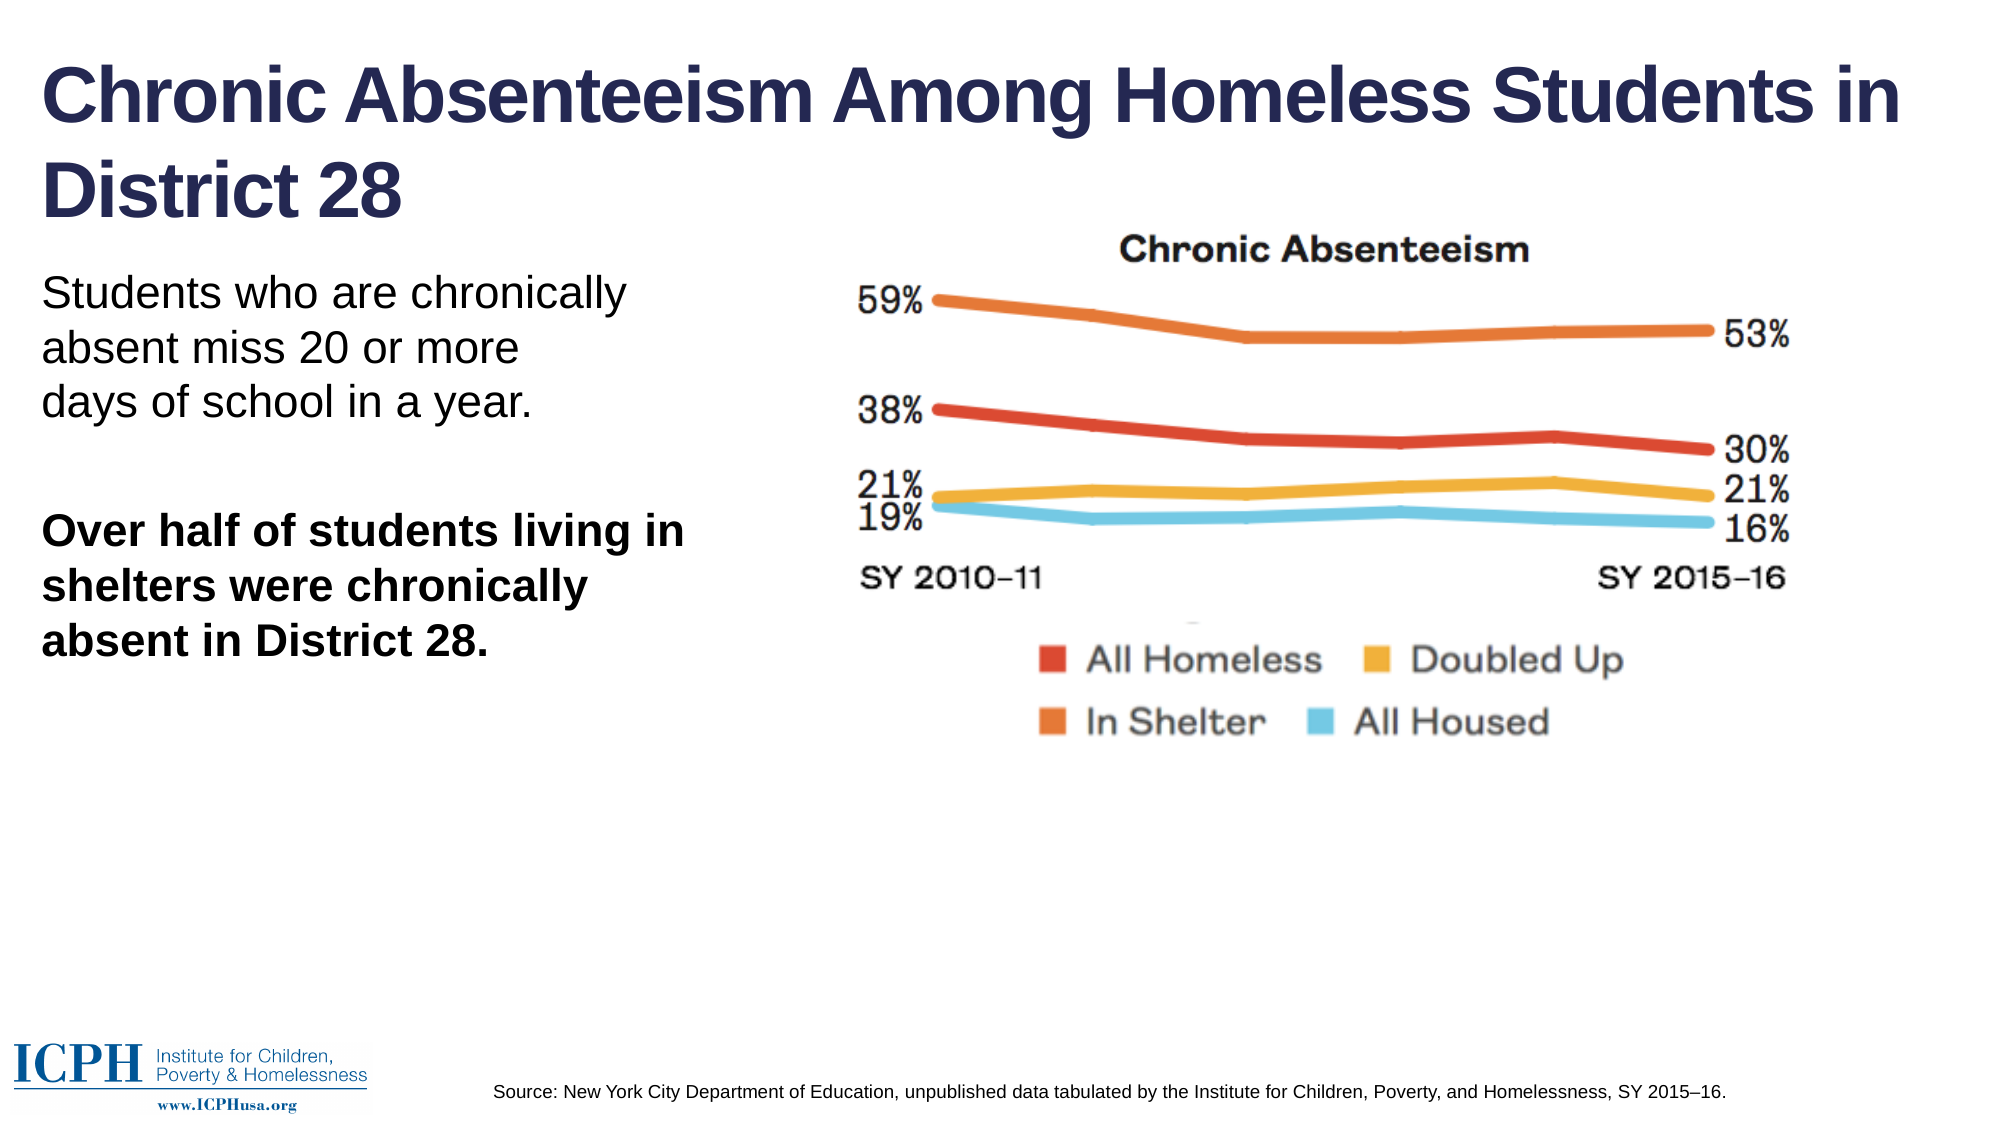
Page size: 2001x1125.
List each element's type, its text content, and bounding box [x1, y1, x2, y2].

picture [10, 1042, 373, 1115]
text_box Source: New York City Department of Education, unpublished data tabulated by the Institute for Children, Poverty, and Homelessness, SY 2015–16. [478, 1072, 1982, 1110]
picture [849, 553, 1799, 749]
title Chronic Absenteeism Among Homeless Students in District 28 [26, 35, 2000, 248]
picture [847, 226, 1799, 548]
list Students who are chronically absent miss 20 or more days of school in a year. Over half of students living in shelters were chronically absent in District 28. [26, 254, 744, 1066]
